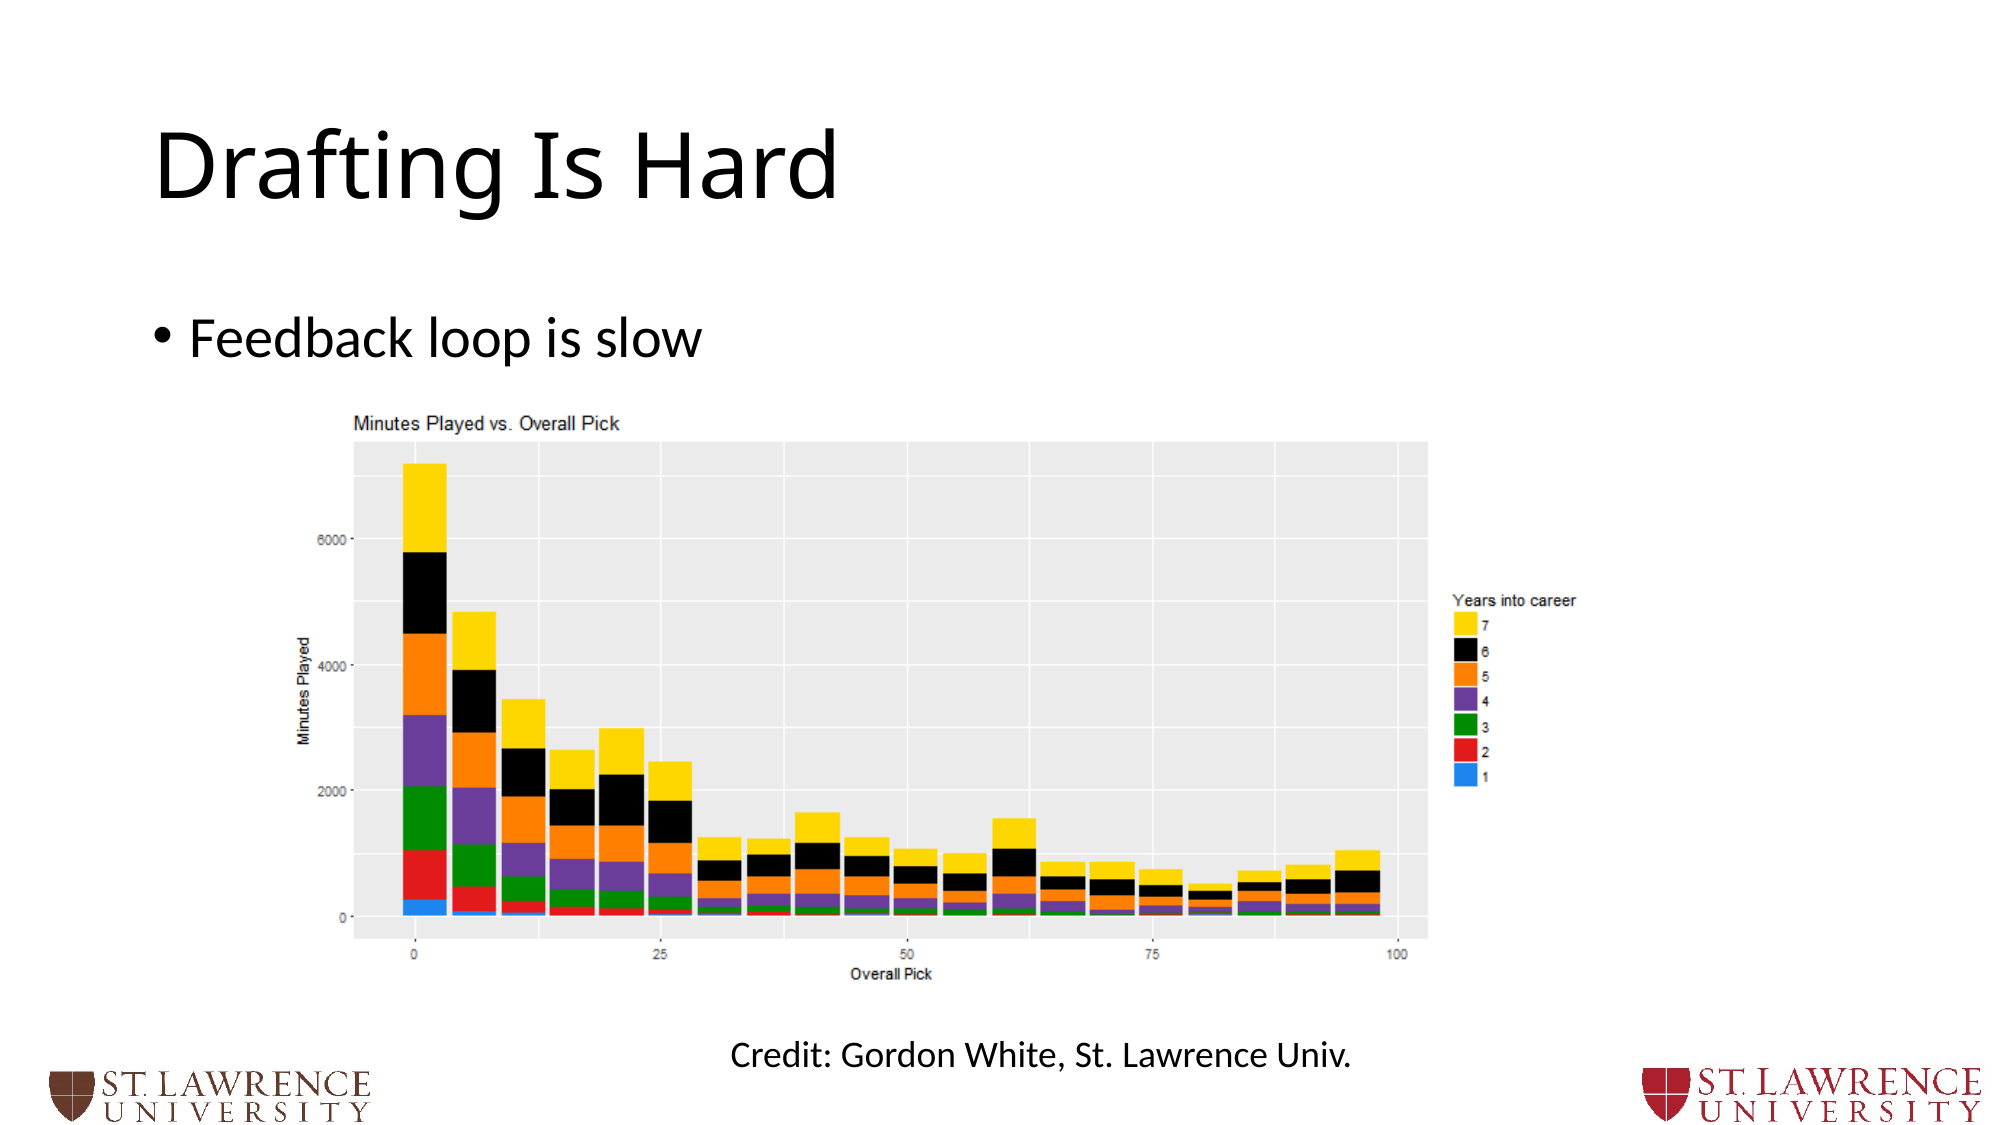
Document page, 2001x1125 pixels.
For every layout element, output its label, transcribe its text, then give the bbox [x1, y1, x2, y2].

text_box Credit: Gordon White, St. Lawrence Univ. [715, 1035, 1368, 1083]
title Drafting Is Hard [137, 59, 1863, 278]
picture [16, 381, 1995, 1122]
list Feedback loop is slow [137, 299, 1863, 1014]
